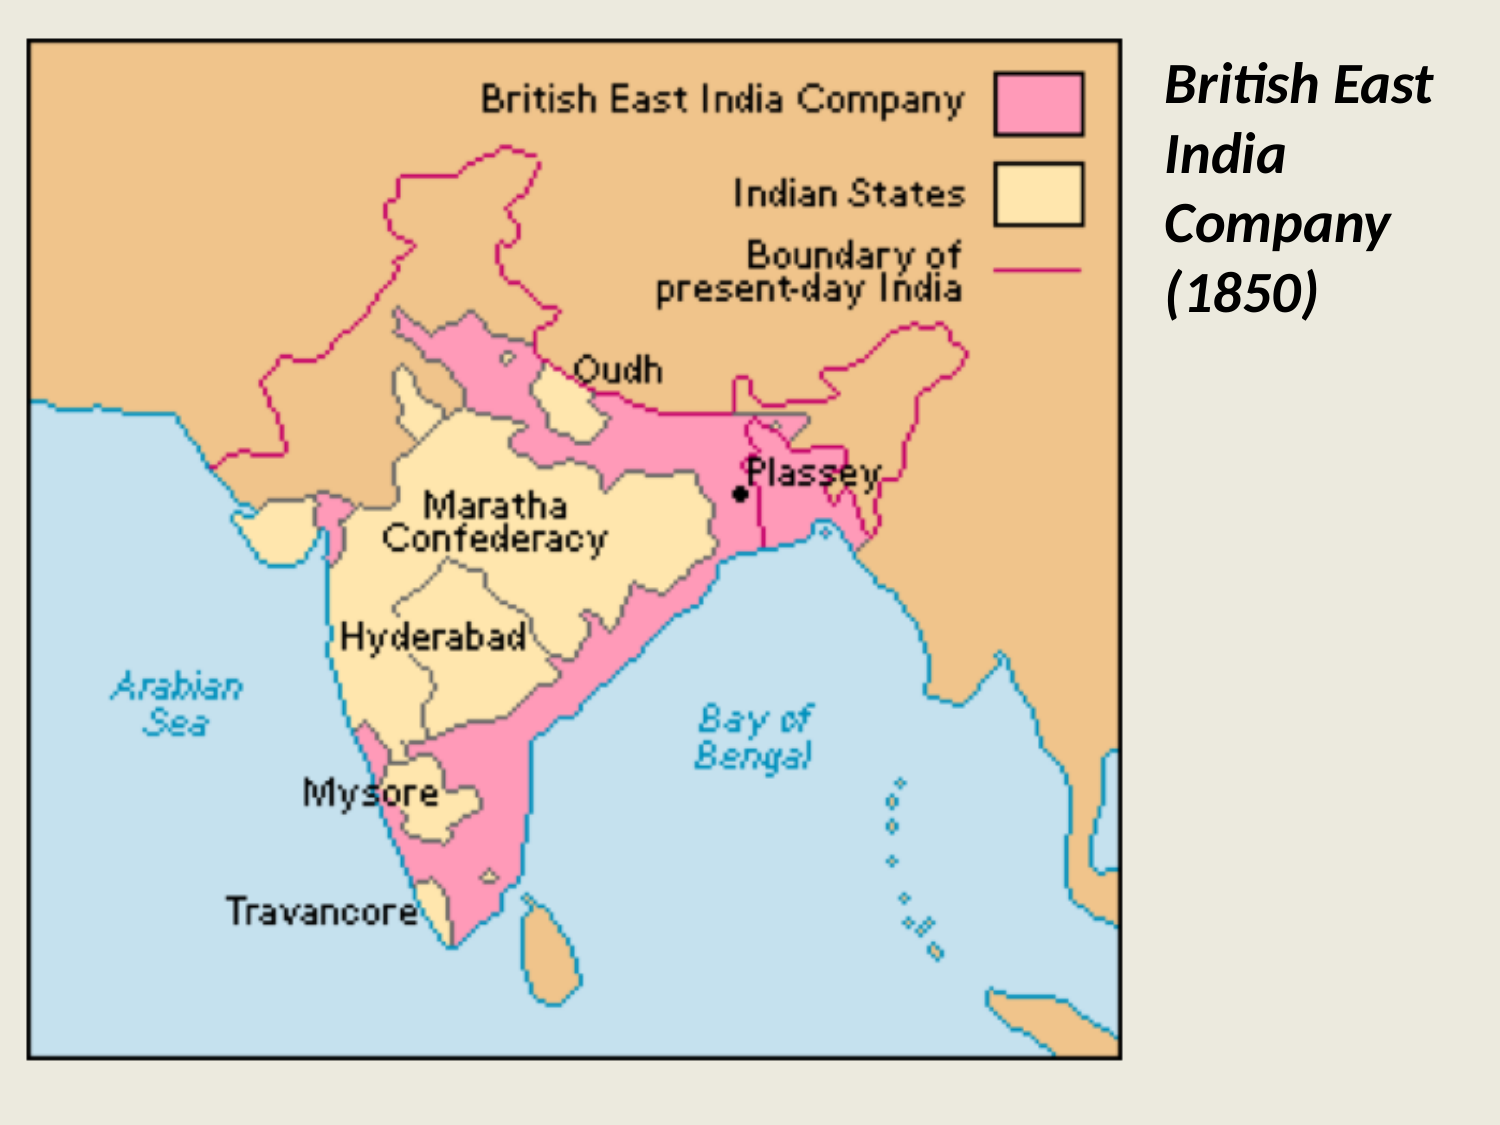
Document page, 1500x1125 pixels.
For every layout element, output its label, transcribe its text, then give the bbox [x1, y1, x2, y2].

list British East India Company (1850) [1149, 37, 1488, 1063]
picture [25, 37, 1126, 1063]
